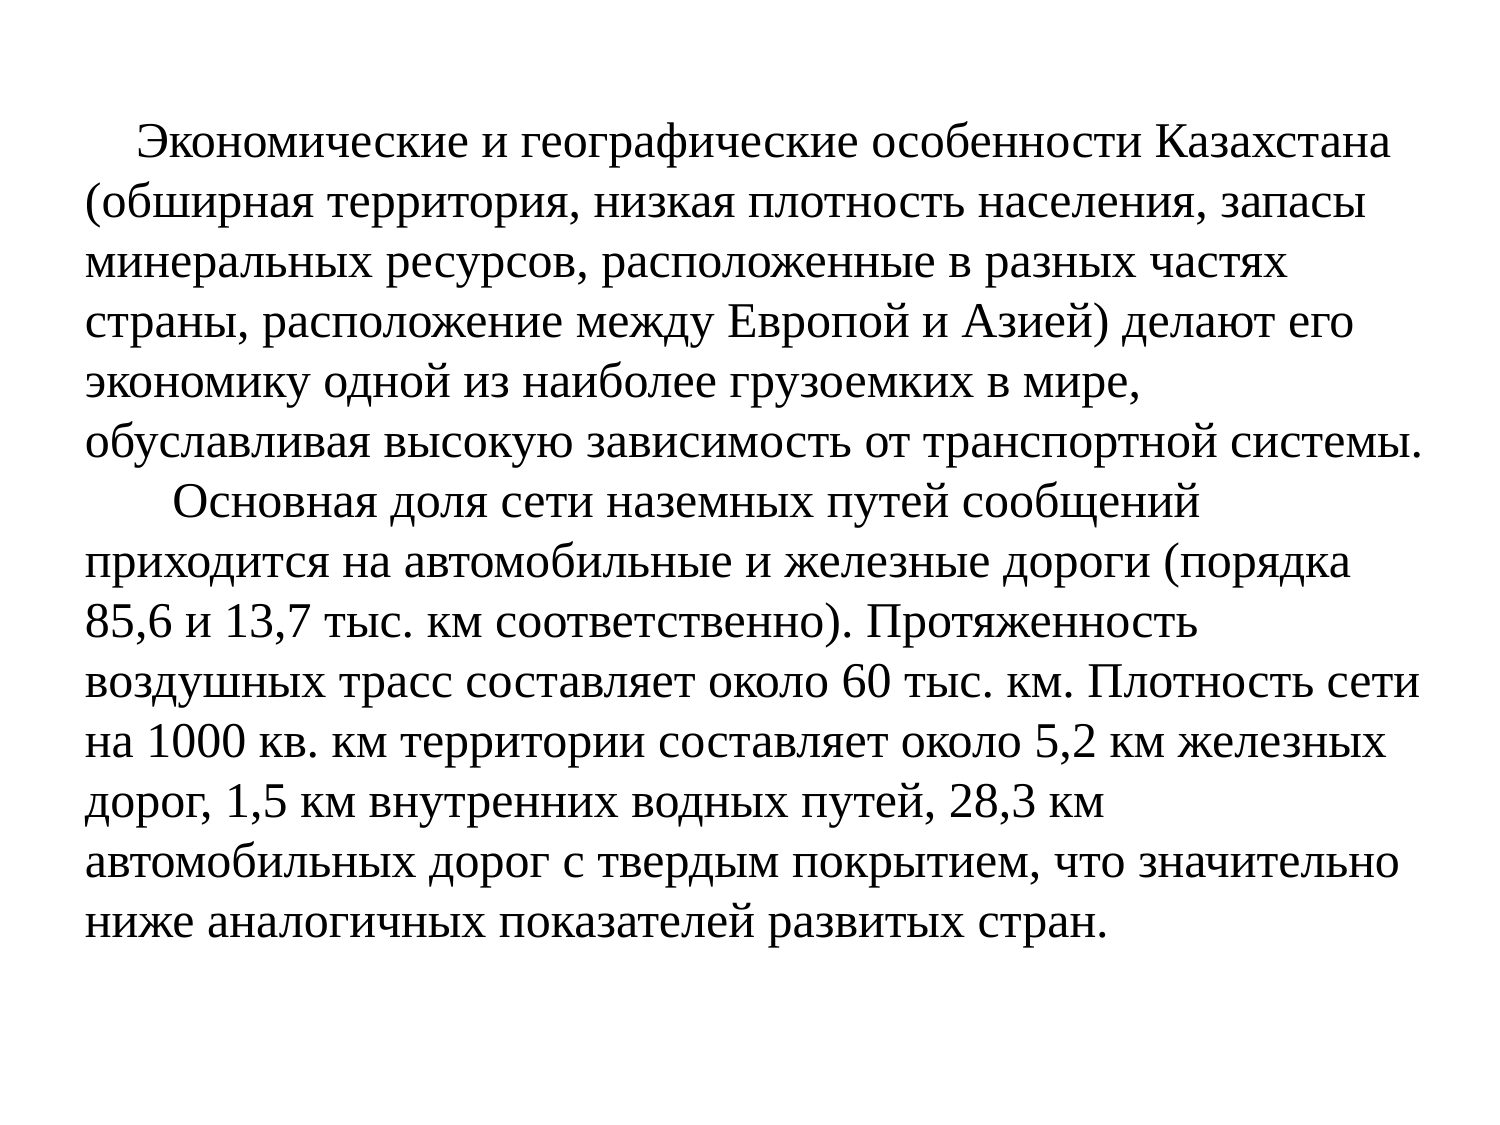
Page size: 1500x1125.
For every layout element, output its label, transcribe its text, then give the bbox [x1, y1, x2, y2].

text_box Экономические и географические особенности Казахстана (обширная территория, низкая плотность населения, запасы минеральных ресурсов, расположенные в разных частях страны, расположение между Европой и Азией) делают его экономику одной из наиболее грузоемких в мире, обуславливая высокую зависимость от транспортной системы. Основная доля сети наземных путей сообщений приходится на автомобильные и железные дороги (порядка 85,6 и 13,7 тыс. км соответственно). Протяженность воздушных трасс составляет около 60 тыс. км. Плотность сети на 1000 кв. км территории составляет около 5,2 км железных дорог, 1,5 км внутренних водных путей, 28,3 км автомобильных дорог с твердым покрытием, что значительно ниже аналогичных показателей развитых стран. [70, 100, 1454, 956]
